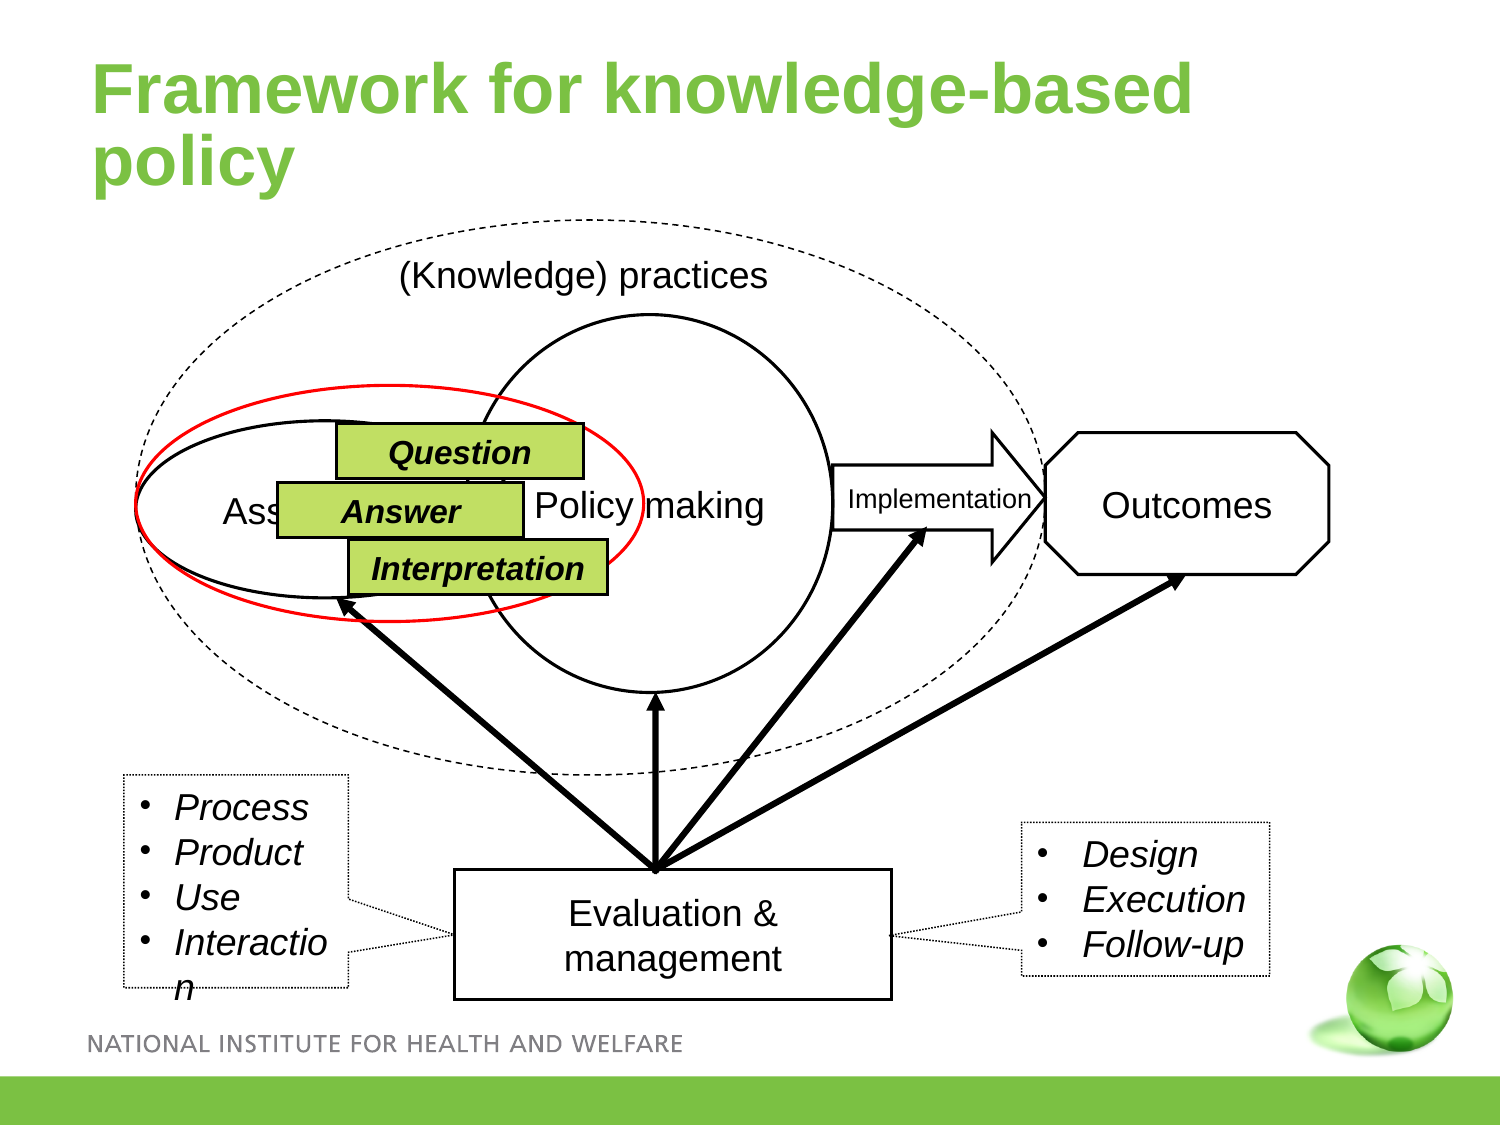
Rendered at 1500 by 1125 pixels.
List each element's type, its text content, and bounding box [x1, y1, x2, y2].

text_box Interpretation [348, 539, 608, 595]
text_box Process Product Use Interaction [123, 774, 455, 988]
text_box Design Execution Follow-up [888, 822, 1270, 977]
text_box [409, 219, 772, 243]
text_box [135, 385, 644, 622]
text_box [657, 573, 1187, 870]
text_box Outcomes [1045, 432, 1329, 575]
text_box Answer [277, 482, 524, 538]
title Framework for knowledge-based policy [76, 42, 1424, 208]
text_box Evaluation & management [454, 869, 892, 1000]
text_box [649, 691, 662, 869]
text_box [135, 250, 1046, 775]
text_box (Knowledge) practices [383, 243, 798, 304]
picture [1294, 928, 1471, 1071]
text_box Question [336, 423, 584, 479]
text_box [655, 526, 927, 870]
